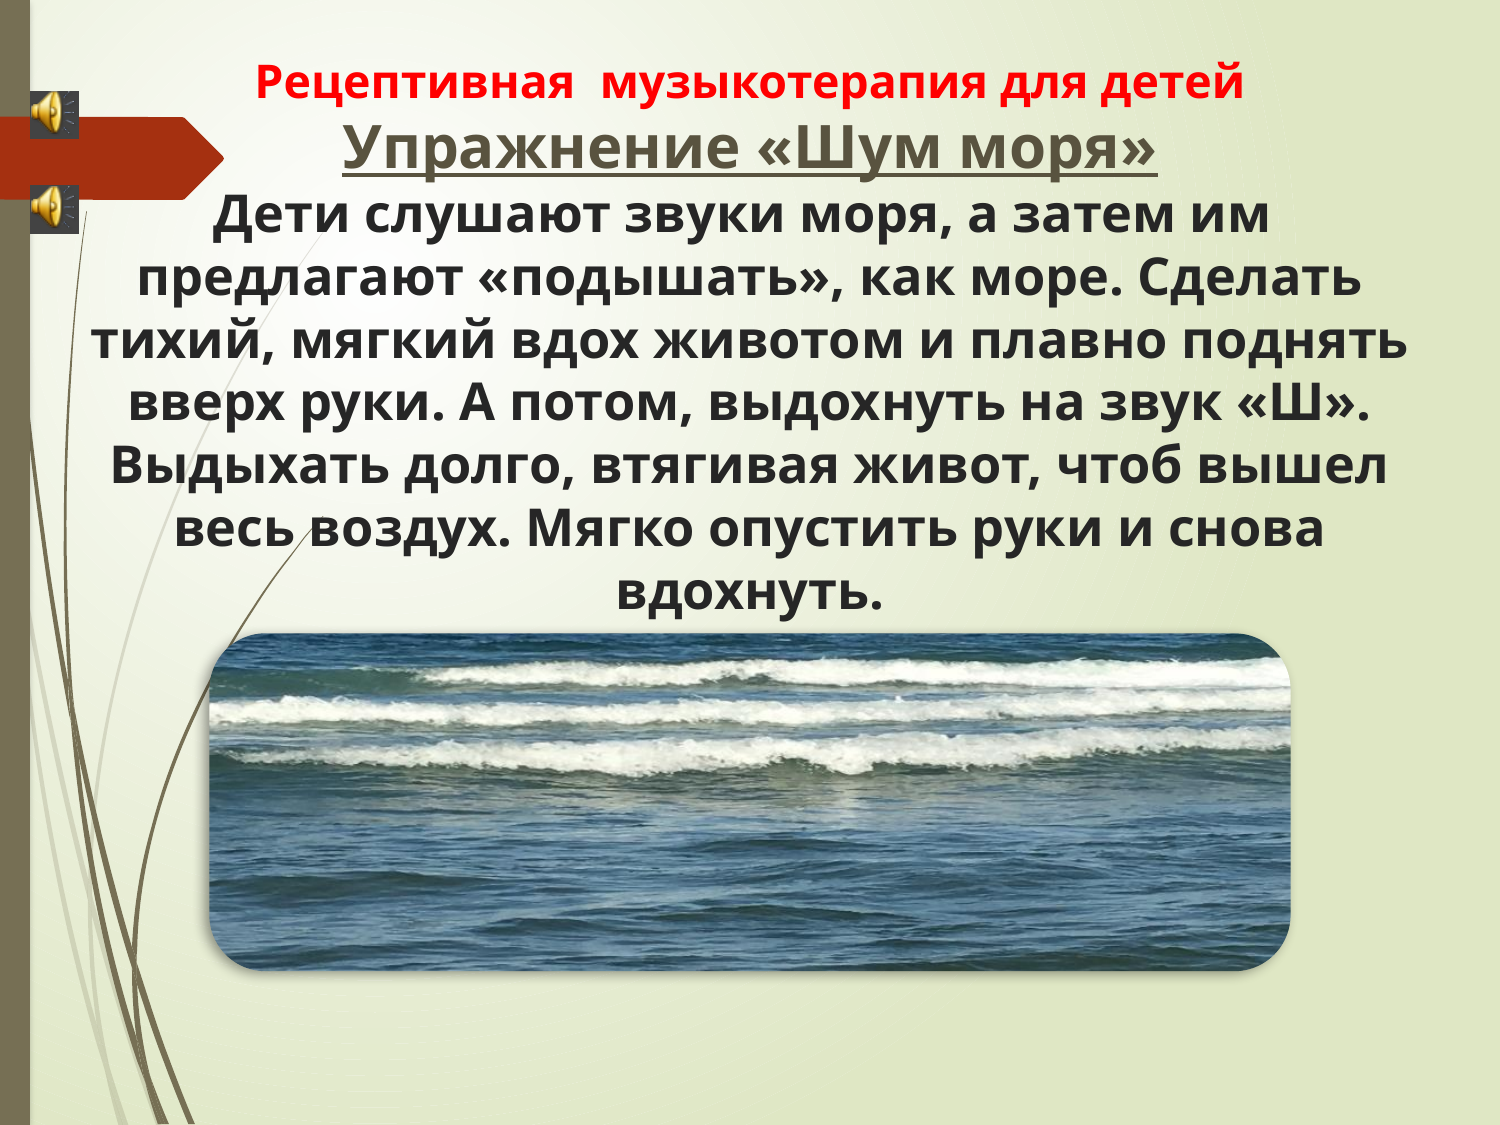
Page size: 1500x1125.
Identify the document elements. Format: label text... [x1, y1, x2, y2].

picture [29, 184, 80, 235]
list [209, 633, 1291, 972]
title Рецептивная музыкотерапия для детей Упражнение «Шум моря» Дети слушают звуки моря, а затем им предлагают «подышать», как море. Сделать тихий, мягкий вдох животом и плавно поднять вверх руки. А потом, выдохнуть на звук «Ш». Выдыхать долго, втягивая живот, чтоб вышел весь воздух. Мягко опустить руки и снова вдохнуть. [75, 45, 1425, 716]
picture [29, 89, 80, 141]
